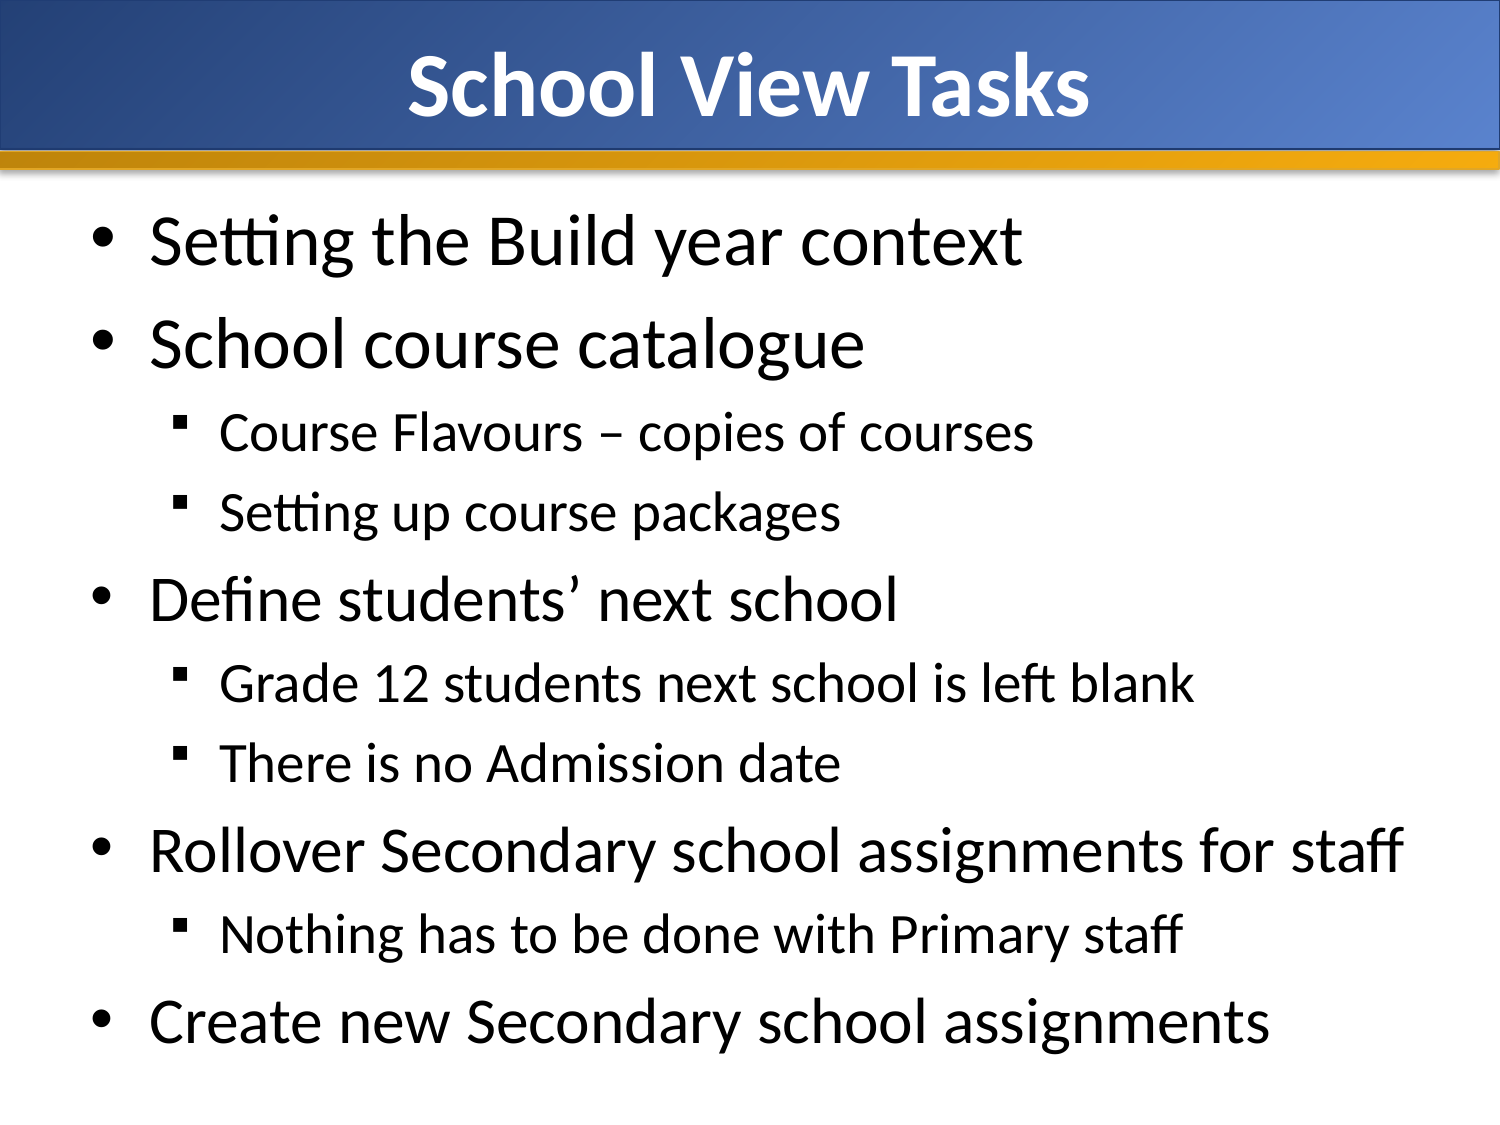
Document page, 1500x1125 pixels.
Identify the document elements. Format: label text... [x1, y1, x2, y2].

title School View Tasks [75, 21, 1425, 138]
list Setting the Build year context School course catalogue Course Flavours – copies of courses Setting up course packages Define students’ next school Grade 12 students next school is left blank There is no Admission date Rollover Secondary school assignments for staff Nothing has to be done with Primary staff Create new Secondary school assignments [75, 184, 1425, 1083]
